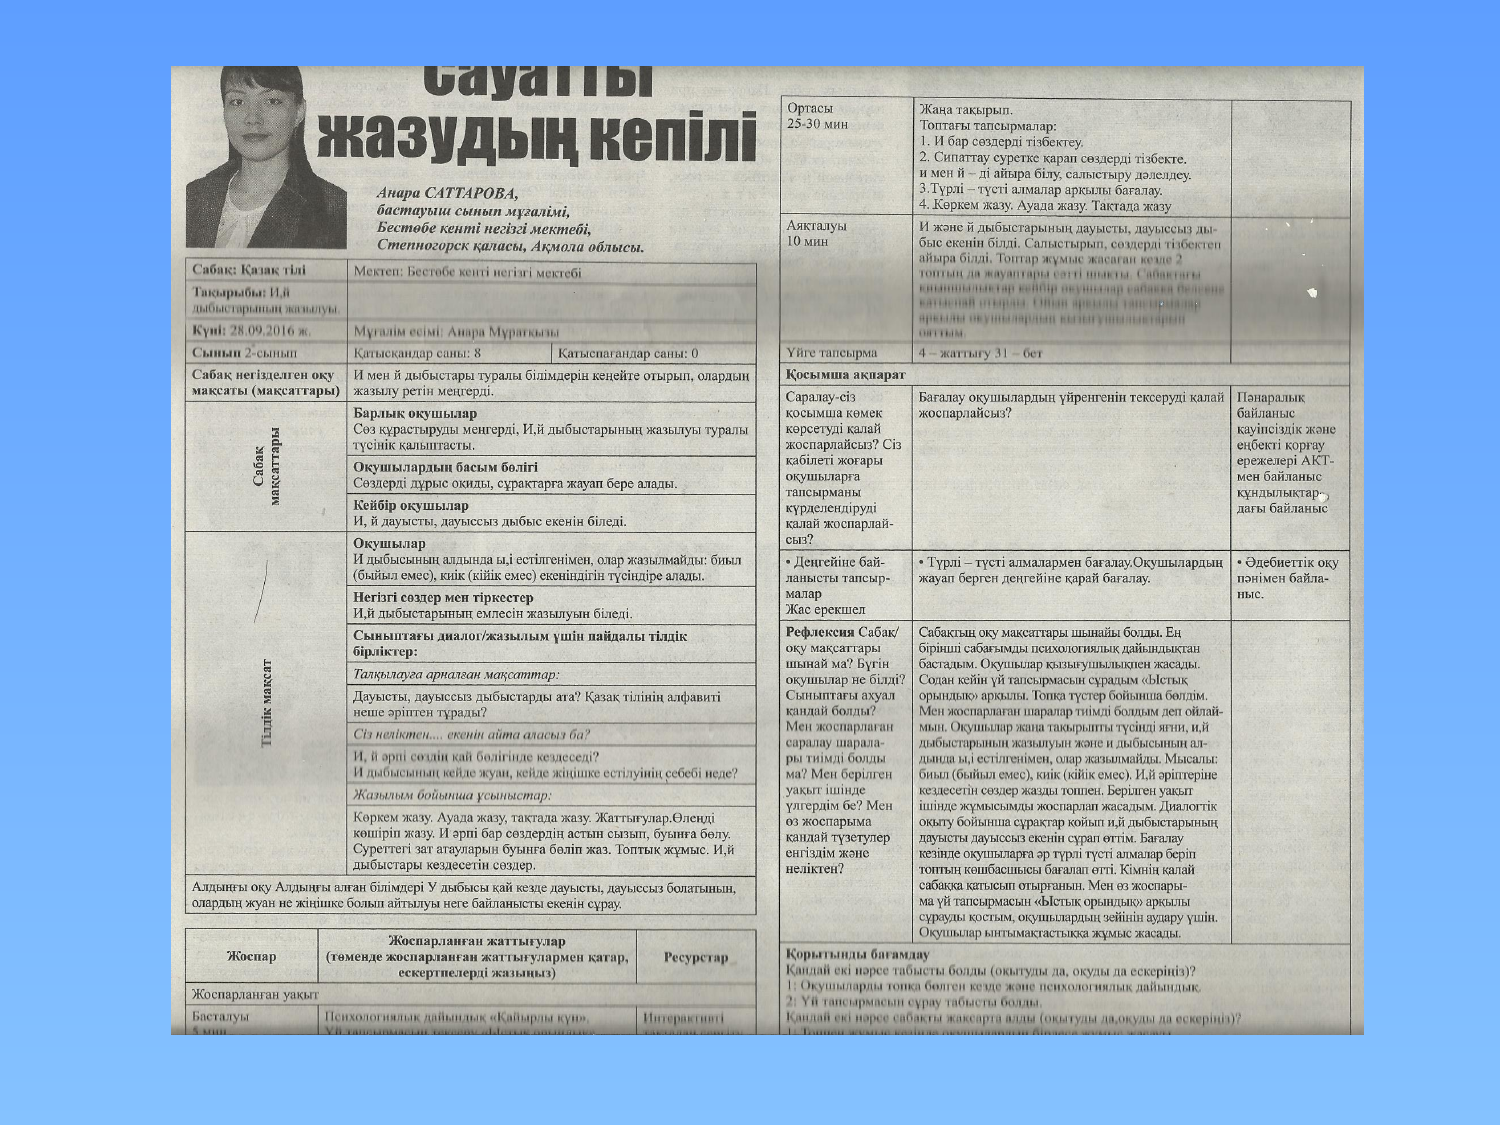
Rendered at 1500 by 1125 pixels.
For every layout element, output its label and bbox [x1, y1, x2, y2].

list [170, 66, 1364, 1036]
